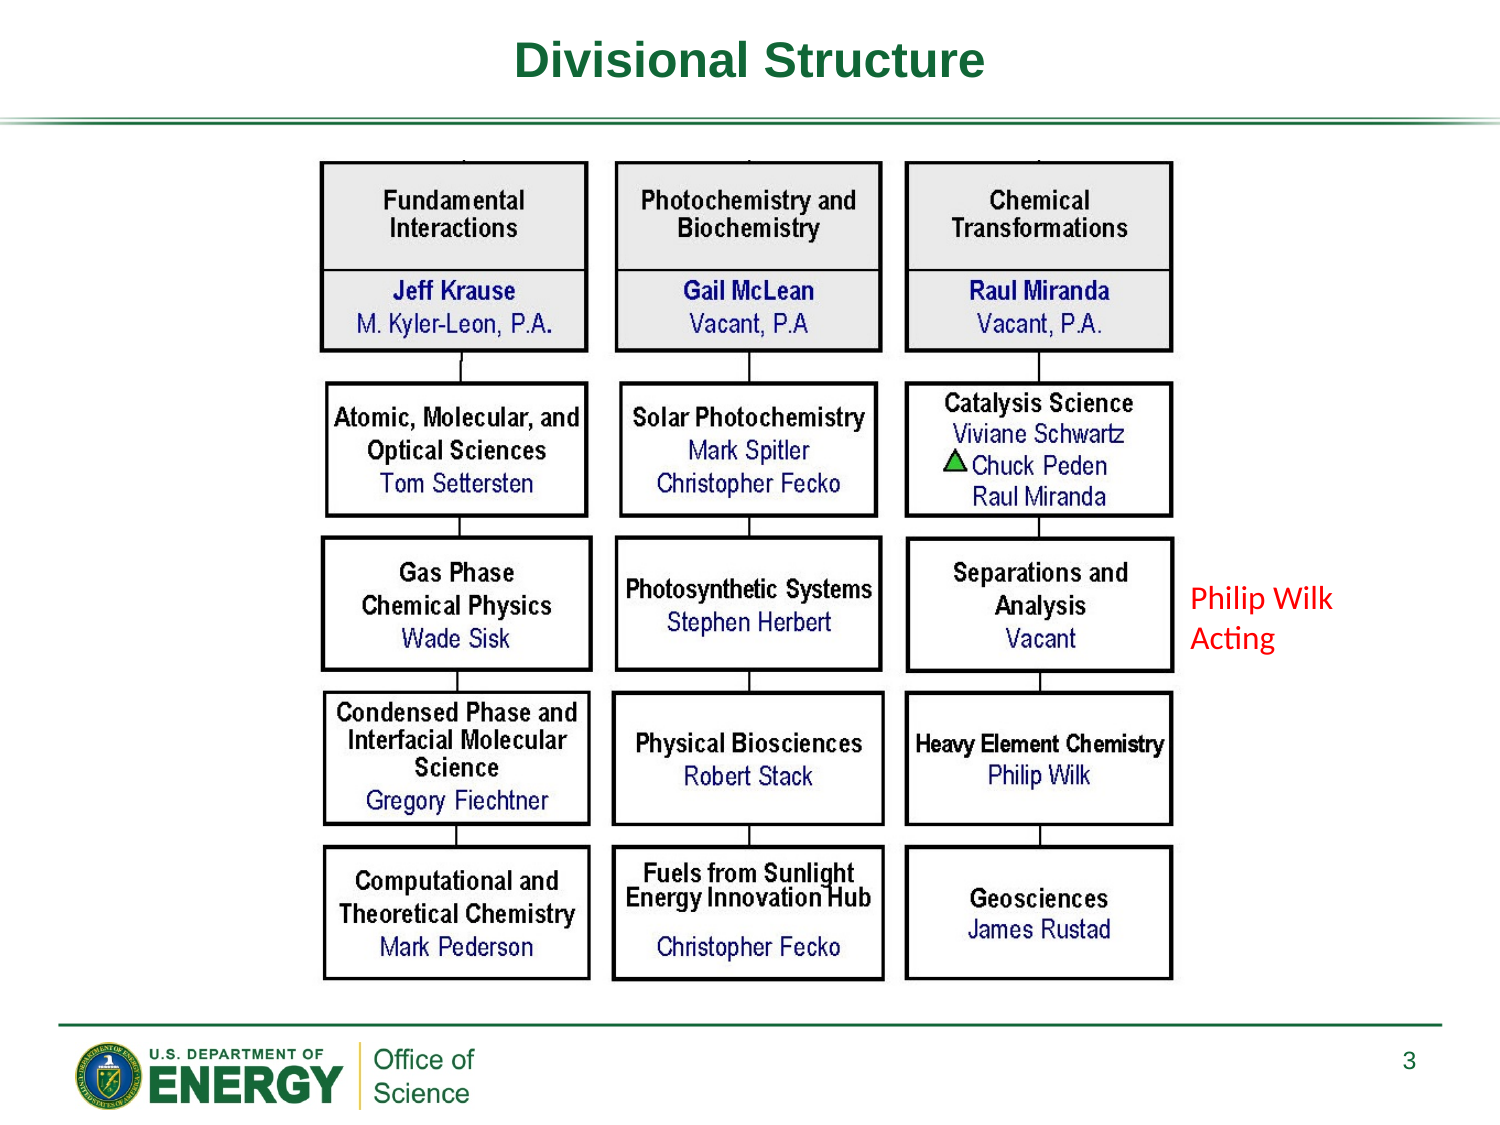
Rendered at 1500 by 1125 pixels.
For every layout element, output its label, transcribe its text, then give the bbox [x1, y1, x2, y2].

title Divisional Structure [0, 0, 1500, 152]
text_box 3 [1387, 1037, 1432, 1083]
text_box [312, 143, 1190, 988]
picture [0, 152, 1500, 1125]
text_box Philip Wilk Acting [1193, 568, 1356, 664]
